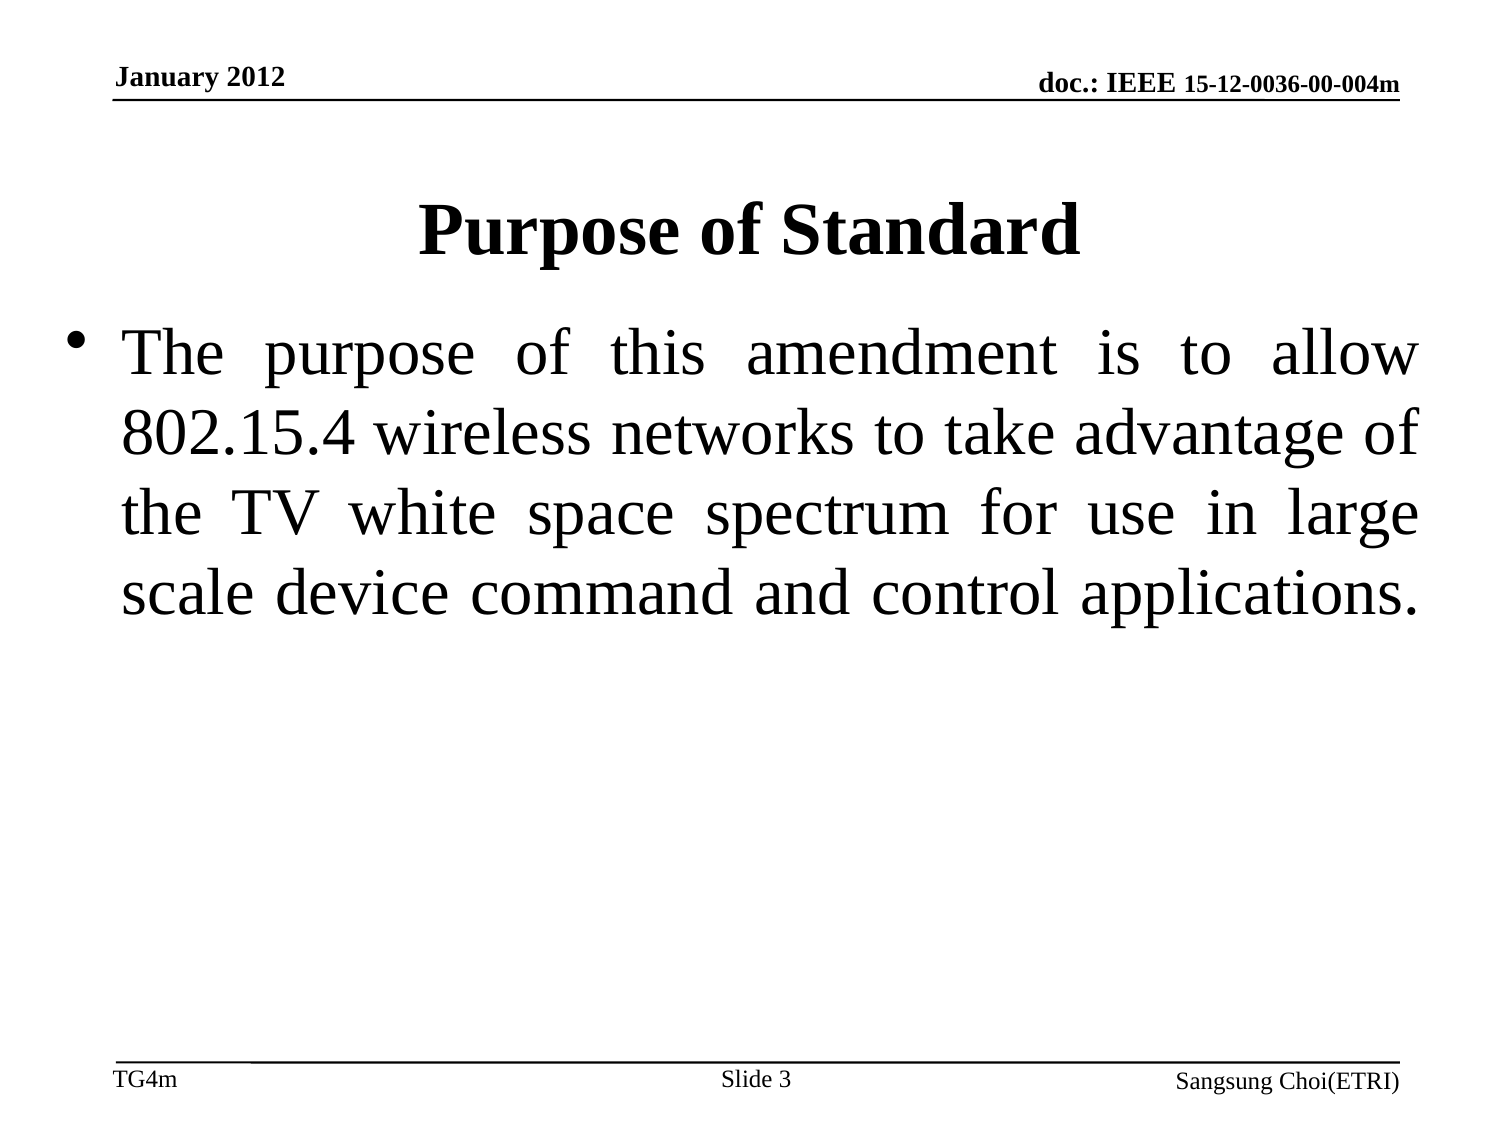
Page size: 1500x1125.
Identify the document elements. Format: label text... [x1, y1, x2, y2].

title Purpose of Standard [112, 162, 1388, 288]
slide_number Slide 3 [712, 1061, 800, 1093]
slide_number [99, 49, 413, 91]
footer Sangsung Choi(ETRI) [999, 1064, 1401, 1096]
list The purpose of this amendment is to allow 802.15.4 wireless networks to take advantage of the TV white space spectrum for use in large scale device command and control applications. [49, 299, 1438, 688]
